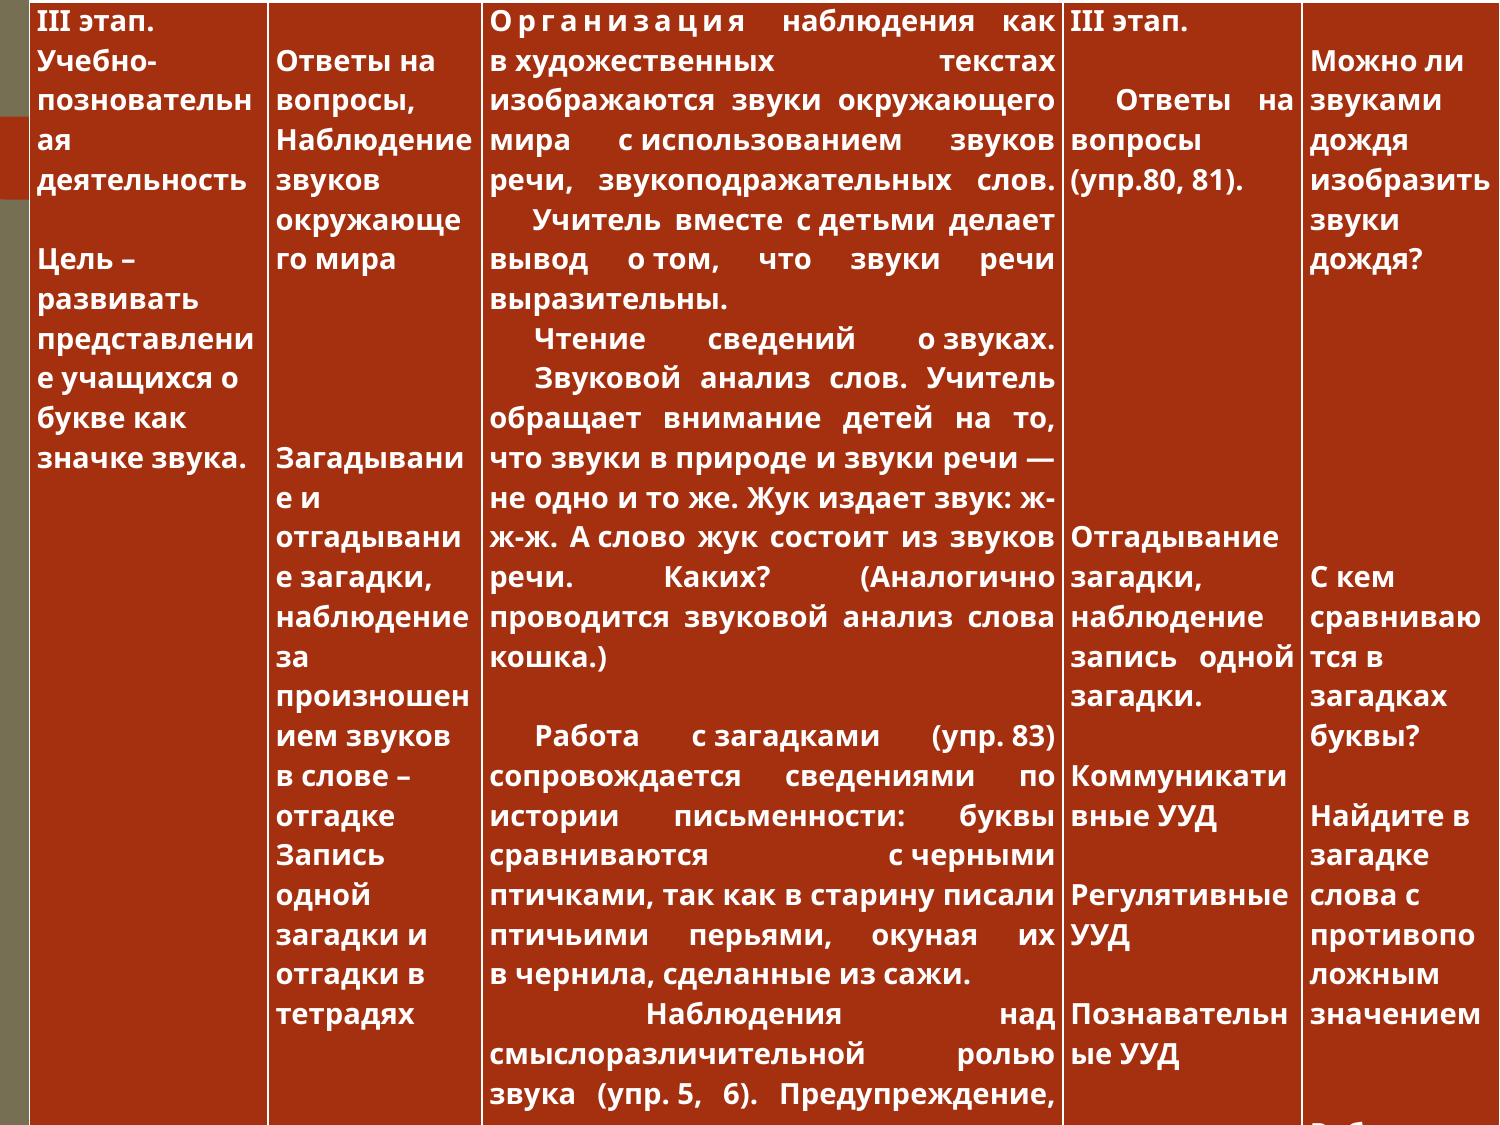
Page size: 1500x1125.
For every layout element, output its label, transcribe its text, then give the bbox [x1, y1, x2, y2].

table_header Организация наблюдения как в художественных текстах изображаются звуки окружающего мира с использованием звуков речи, звукоподражательных слов. Учитель вместе с детьми делает вывод о том, что звуки речи выразительны. Чтение сведений о звуках. Звуковой анализ слов. Учитель обращает внимание детей на то, что звуки в природе и звуки речи — не одно и то же. Жук издает звук: ж-ж-ж. А слово жук состоит из звуков речи. Каких? (Аналогично проводится звуковой анализ слова кошка.) Работа с загадками (упр. 83) сопровождается сведениями по истории письменности: буквы сравниваются с черными птичками, так как в старину писали птичьими перьями, окуная их в чернила, сделанные из сажи. Наблюдения над смыслоразличительной ролью звука (упр. 5, 6). Предупреждение, исправление произносительных ошибок, часто встречающихся в речи детей (упр. 7). Дается установка на самоконтроль в речи. [483, 3, 1062, 1125]
table_header III этап. Ответы на вопросы (упр.80, 81). Отгадывание загадки, наблюдение запись одной загадки. Коммуникативные УУД Регулятивные УУД Познавательные УУД [1064, 3, 1301, 1125]
table_header Ответы на вопросы, Наблюдение звуков окружающего мира Загадывание и отгадывание загадки, наблюдение за произношением звуков в слове – отгадке Запись одной загадки и отгадки в тетрадях [269, 3, 481, 1125]
table_header III этап. Учебно-позновательная деятельность Цель – развивать представление учащихся о букве как значке звука. [30, 3, 267, 1125]
table_header Можно ли звуками дождя изобразить звуки дождя? С кем сравниваются в загадках буквы? Найдите в загадке слова с противоположным значением Рабочая тетрадь,с.23, 3-5 упр. [1303, 3, 1499, 1125]
